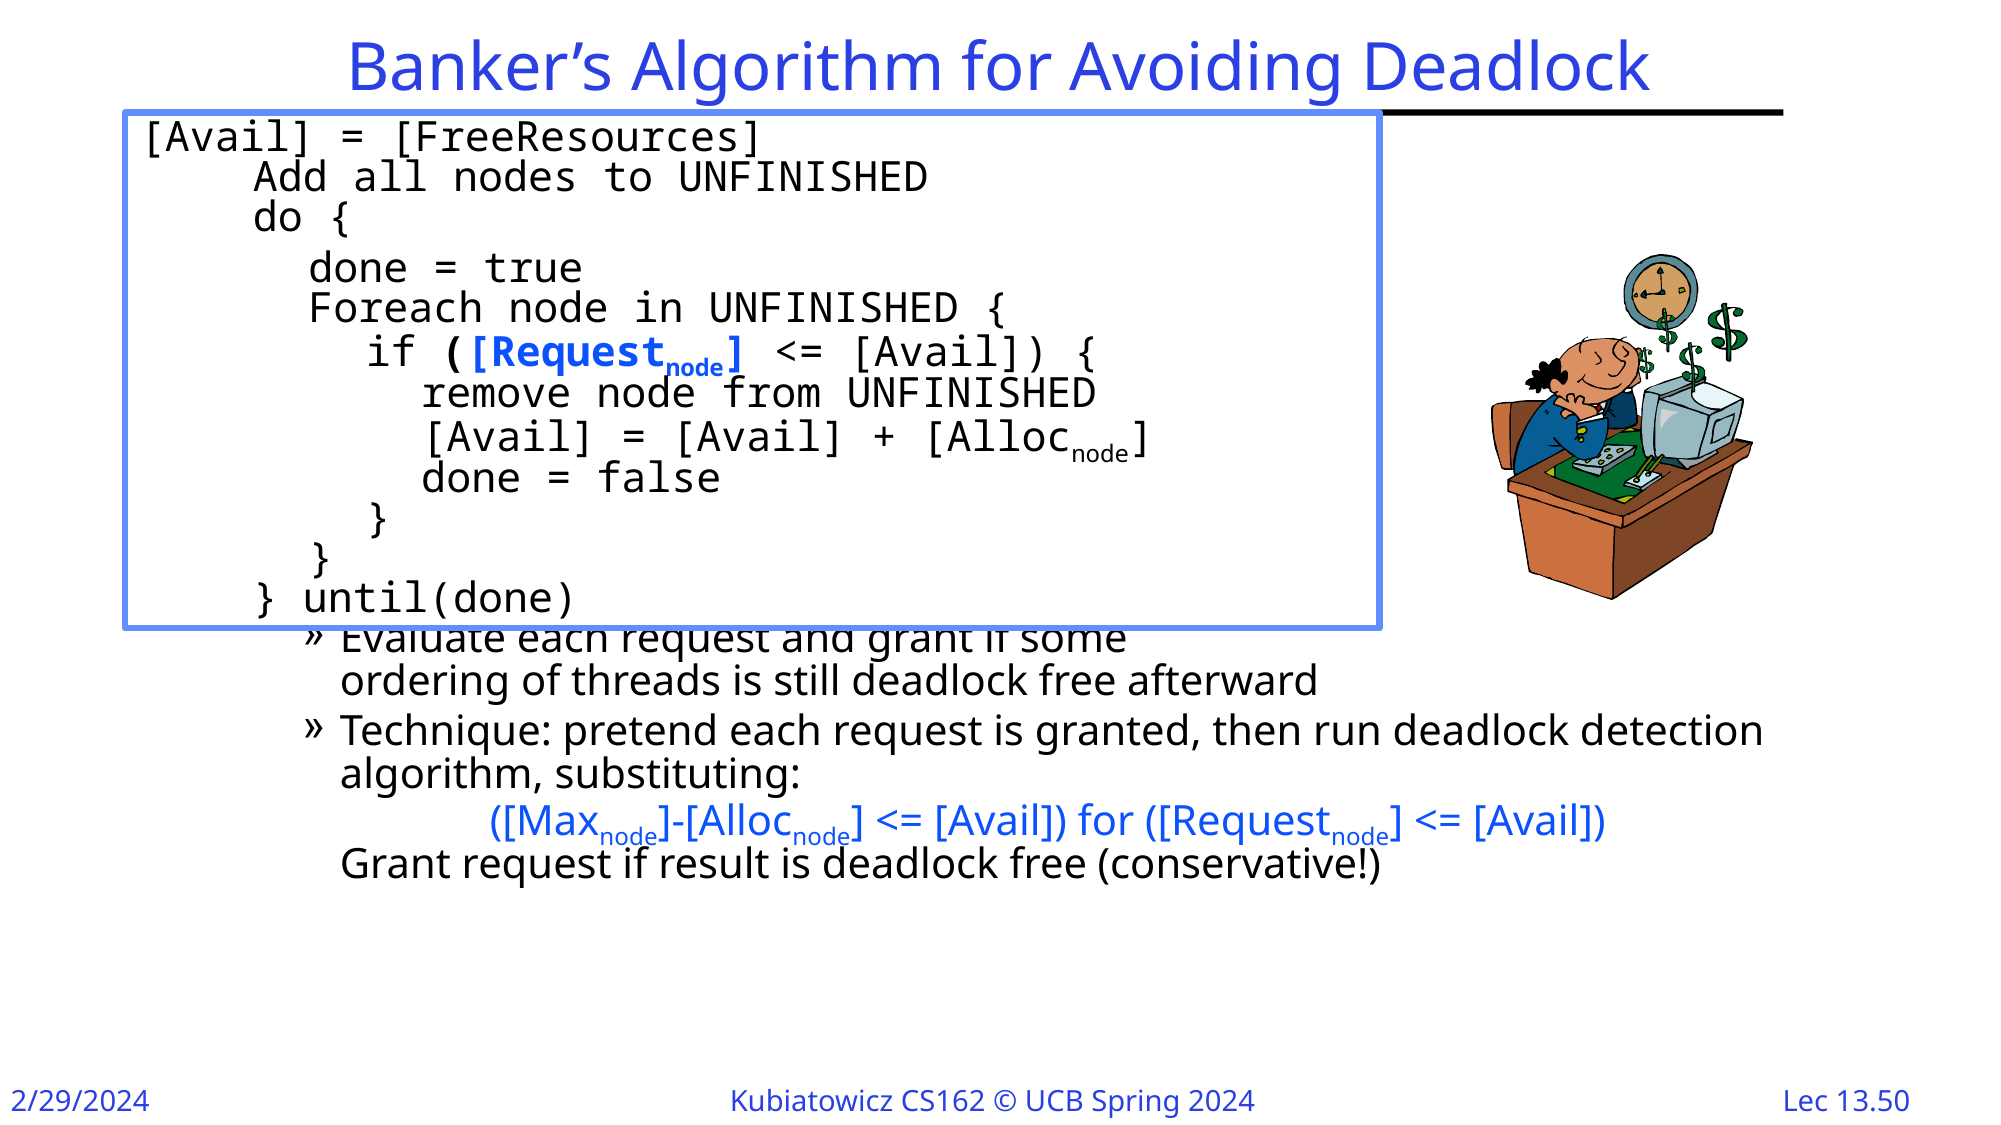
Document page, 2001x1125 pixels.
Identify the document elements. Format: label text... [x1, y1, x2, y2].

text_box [1490, 253, 1754, 601]
text_box [Avail] = [FreeResources] Add all nodes to UNFINISHED do { done = true Foreach node in UNFINISHED { if ([Requestnode] <= [Avail]) { remove node from UNFINISHED [Avail] = [Avail] + [Allocnode] done = false } } } until(done) [125, 112, 1380, 629]
list Toward right idea: State maximum (max) resource needs in advance Allow particular thread to proceed if: (available resources - #requested)  max remaining that might be needed by any thread Banker’s algorithm (less conservative): Allocate resources dynamically Evaluate each request and grant if some ordering of threads is still deadlock free afterward Technique: pretend each request is granted, then run deadlock detection algorithm, substituting: ([Maxnode]-[Allocnode] <= [Avail]) for ([Requestnode] <= [Avail]) Grant request if result is deadlock free (conservative!) [137, 125, 1950, 964]
title Banker’s Algorithm for Avoiding Deadlock [216, 24, 1784, 113]
